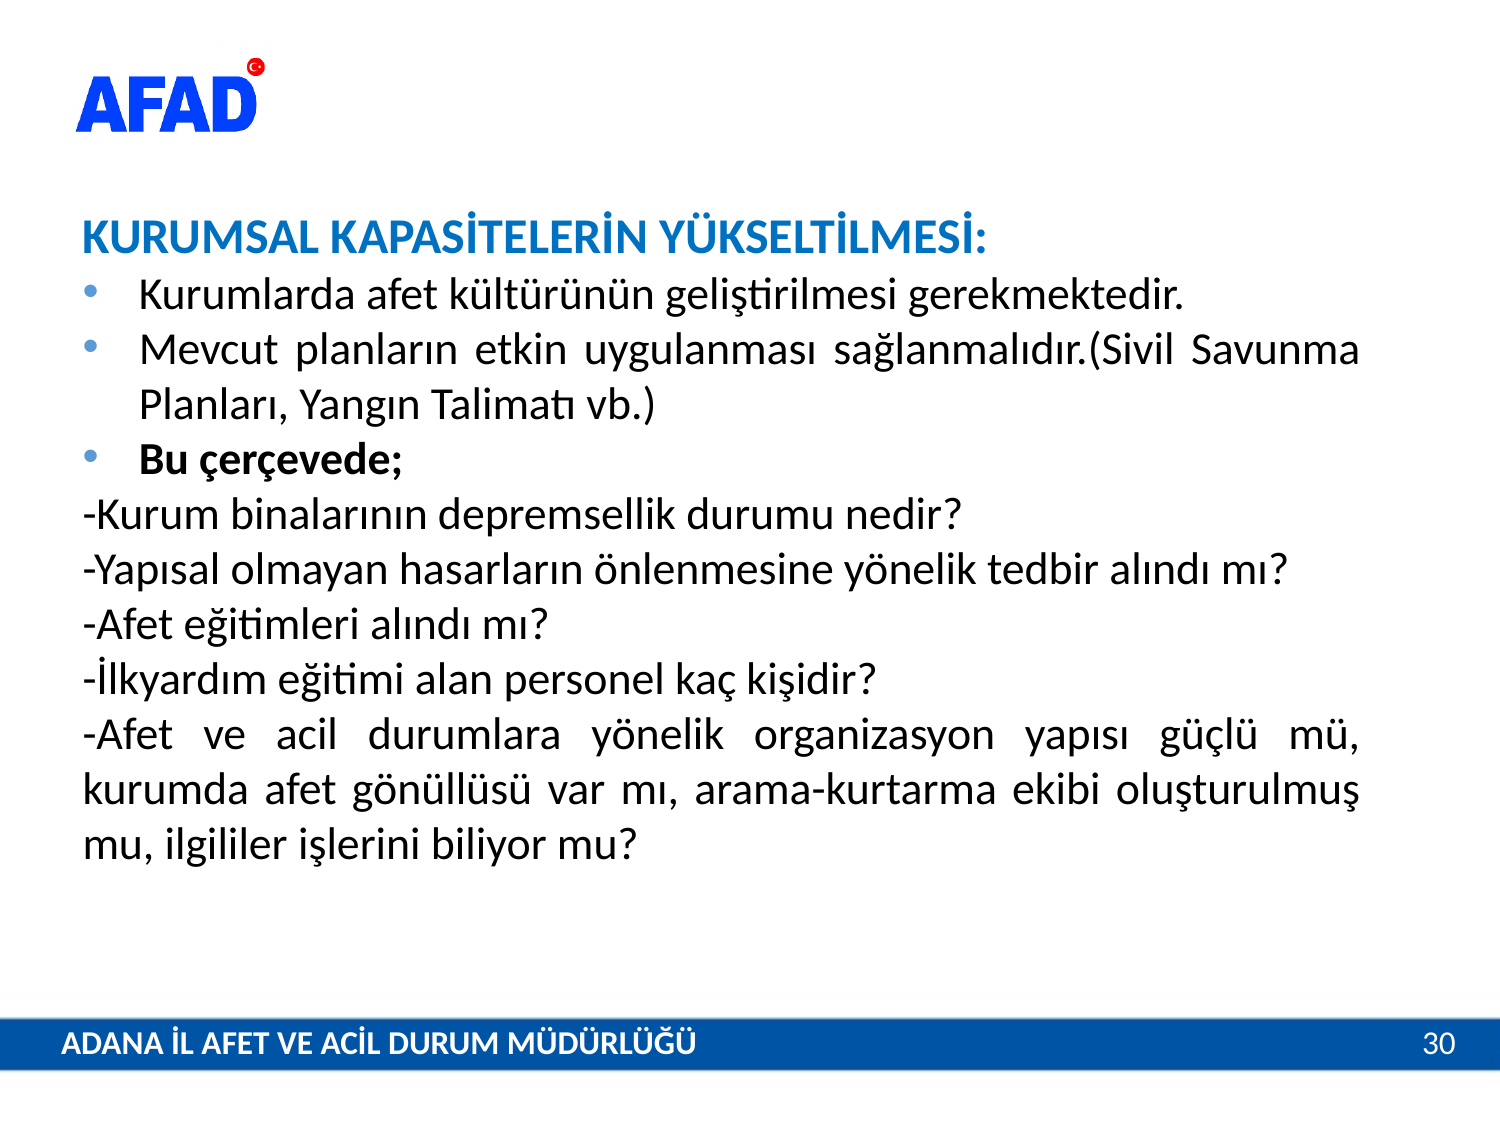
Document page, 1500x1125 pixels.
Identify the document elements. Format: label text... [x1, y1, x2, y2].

text_box KURUMSAL KAPASİTELERİN YÜKSELTİLMESİ: Kurumlarda afet kültürünün geliştirilmesi gerekmektedir. Mevcut planların etkin uygulanması sağlanmalıdır.(Sivil Savunma Planları, Yangın Talimatı vb.) Bu çerçevede; -Kurum binalarının depremsellik durumu nedir? -Yapısal olmayan hasarların önlenmesine yönelik tedbir alındı mı? -Afet eğitimleri alındı mı? -İlkyardım eğitimi alan personel kaç kişidir? -Afet ve acil durumlara yönelik organizasyon yapısı güçlü mü, kurumda afet gönüllüsü var mı, arama-kurtarma ekibi oluşturulmuş mu, ilgililer işlerini biliyor mu? [67, 76, 1377, 934]
picture [67, 41, 276, 146]
picture [0, 934, 1500, 1125]
